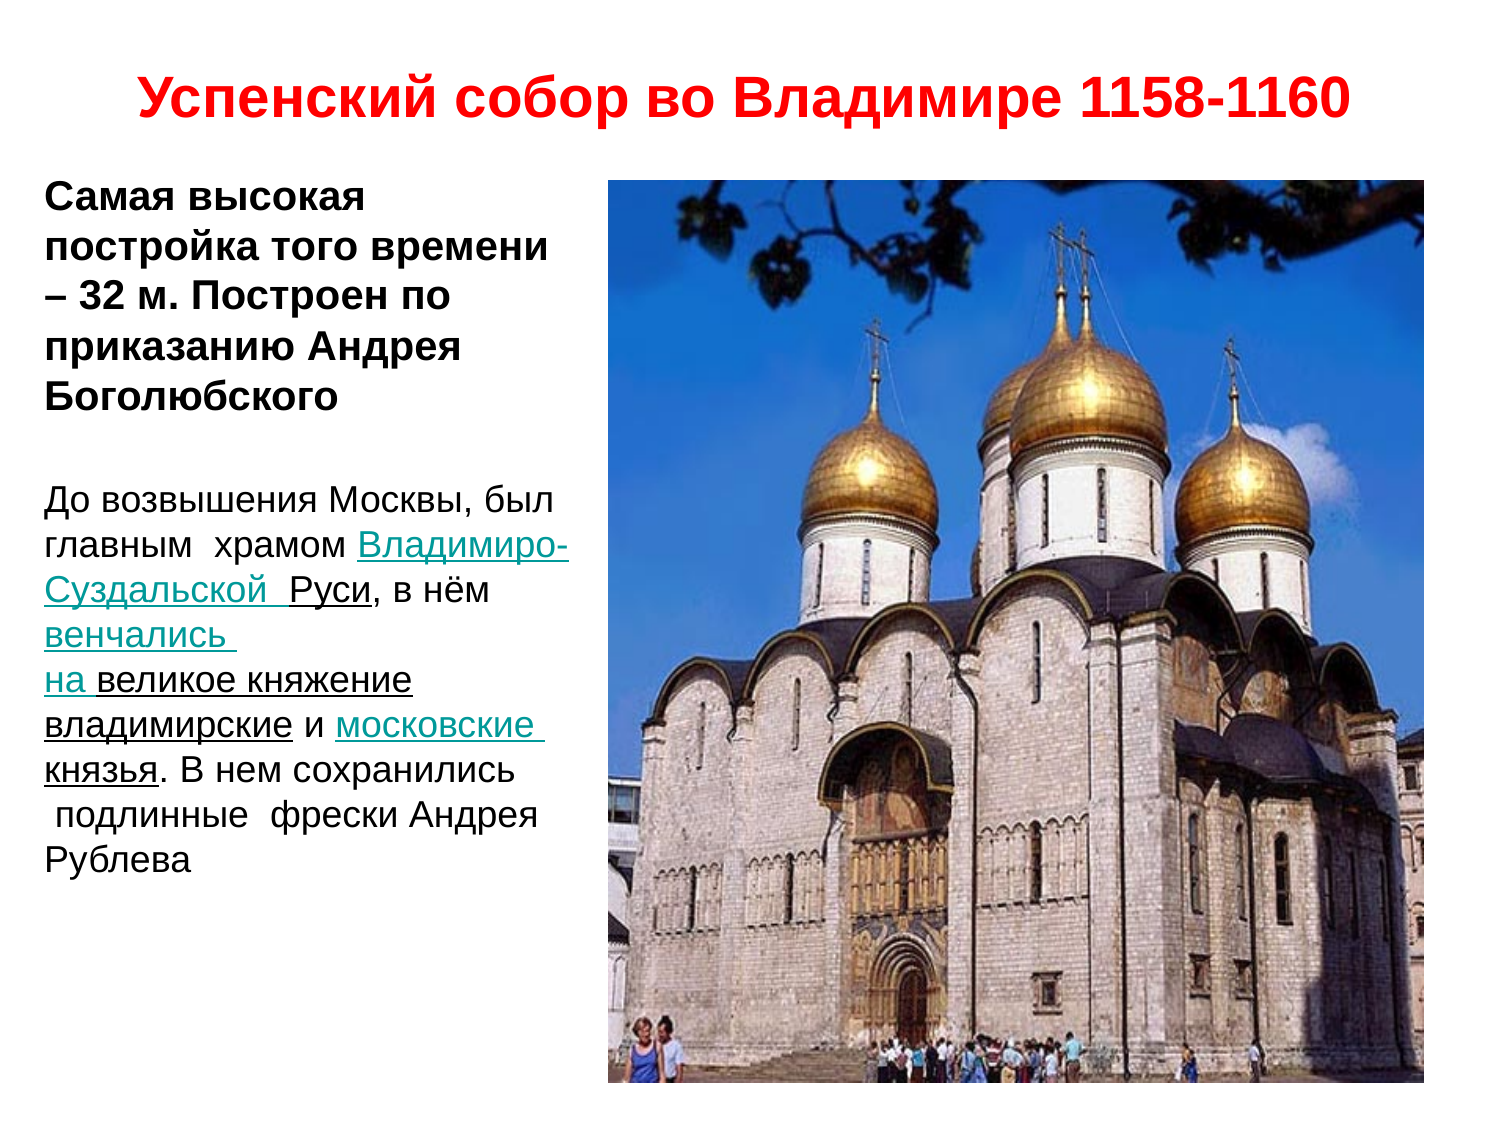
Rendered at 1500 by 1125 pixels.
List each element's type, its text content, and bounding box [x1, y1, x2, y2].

text_box Самая высокая постройка того времени – 32 м. Построен по приказанию Андрея Боголюбского [29, 160, 573, 426]
picture [607, 180, 1424, 1083]
text_box До возвышения Москвы, был главным храмом Владимиро- Суздальской Руси, в нём венчались на великое княжение владимирские и московские князья. В нем сохранились подлинные фрески Андрея Рублева [29, 467, 602, 888]
title Успенский собор во Владимире 1158-1160 [70, 0, 1421, 188]
